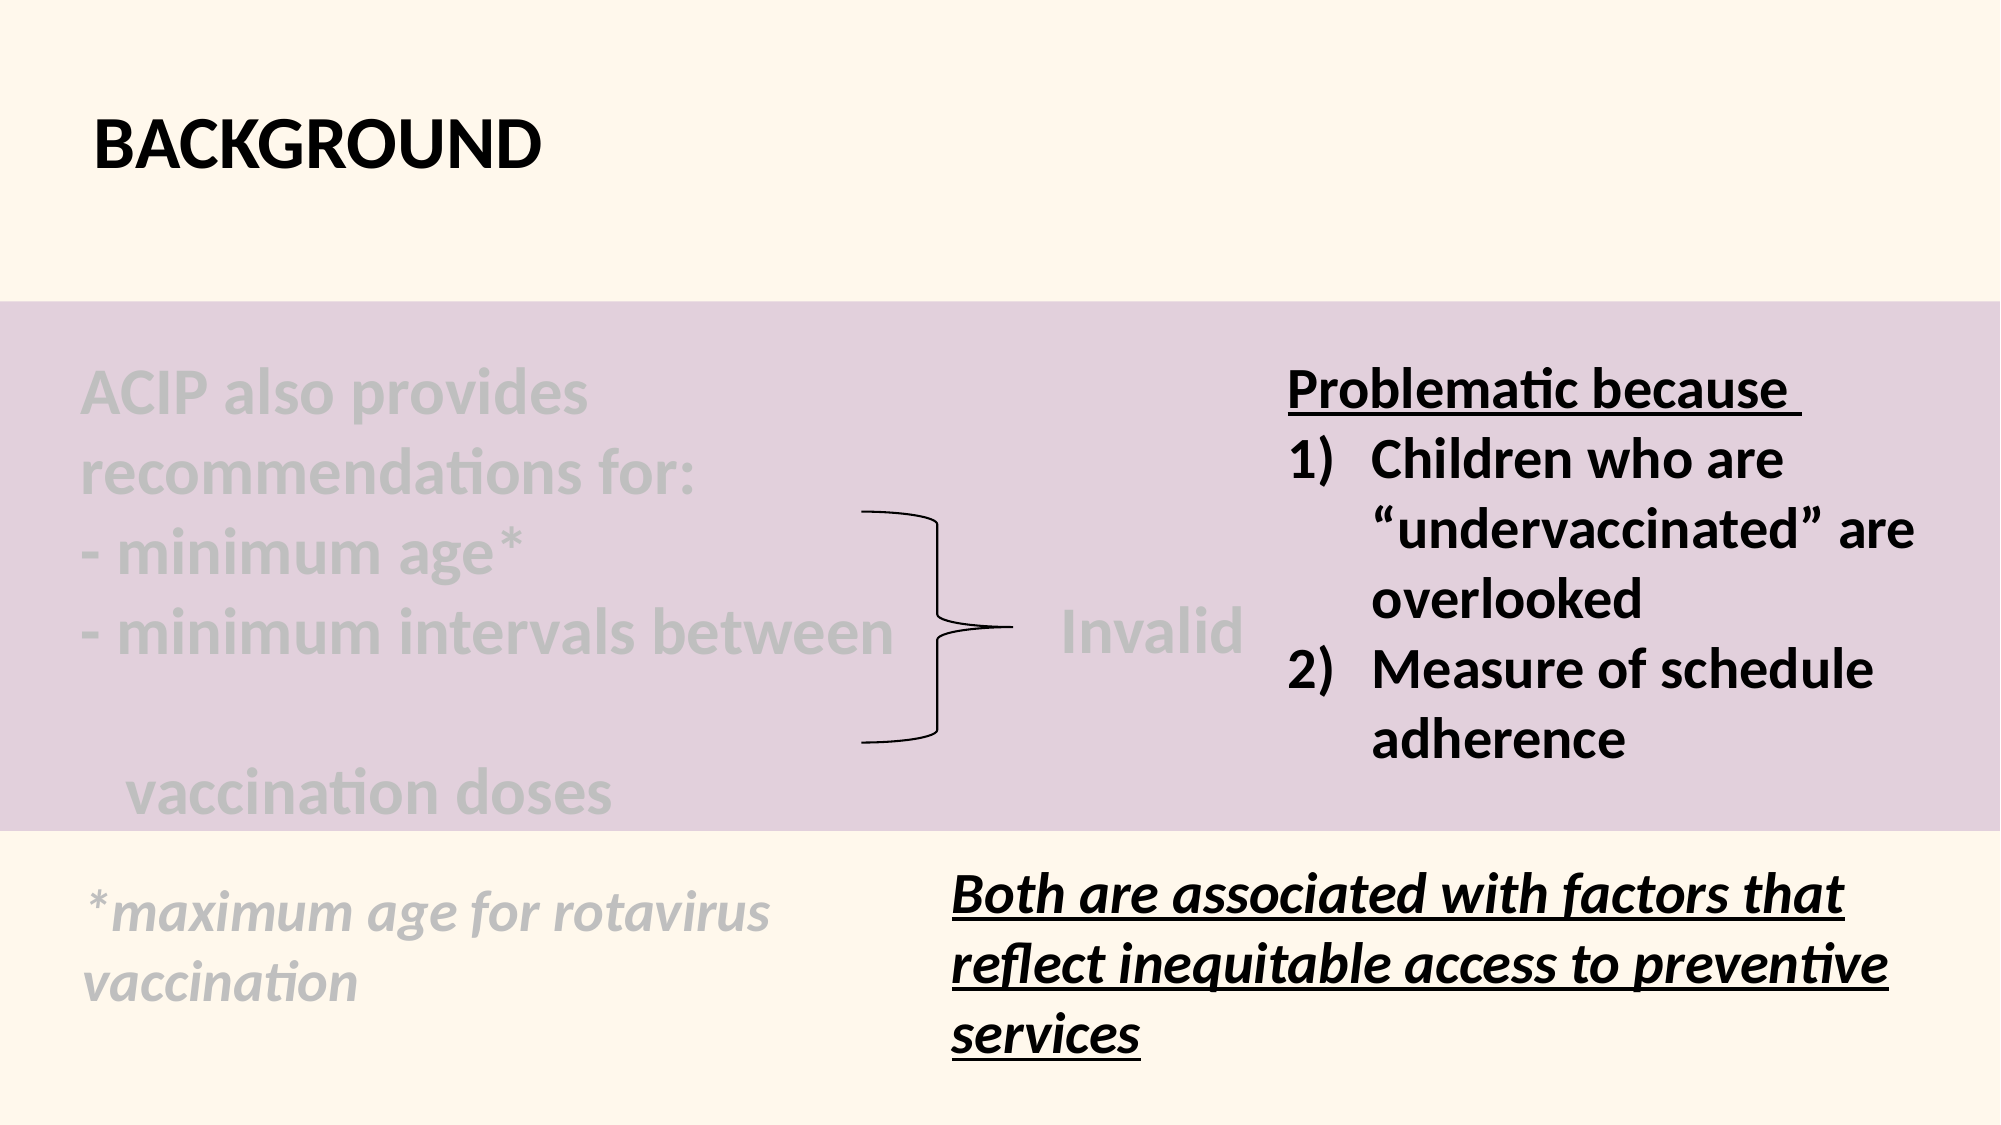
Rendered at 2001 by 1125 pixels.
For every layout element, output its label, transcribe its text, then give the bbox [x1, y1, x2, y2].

text_box Invalid [1046, 579, 1272, 674]
text_box BACKGROUND [79, 85, 1273, 191]
text_box Problematic because Children who are “undervaccinated” are overlooked Measure of schedule adherence [1272, 342, 1991, 778]
text_box [0, 300, 2000, 832]
text_box [861, 511, 1014, 744]
text_box ACIP also provides recommendations for: - minimum age* - minimum intervals between vaccination doses [65, 340, 948, 835]
text_box *maximum age for rotavirus vaccination [68, 865, 834, 1021]
text_box Both are associated with factors that reflect inequitable access to preventive services [937, 847, 1932, 1073]
